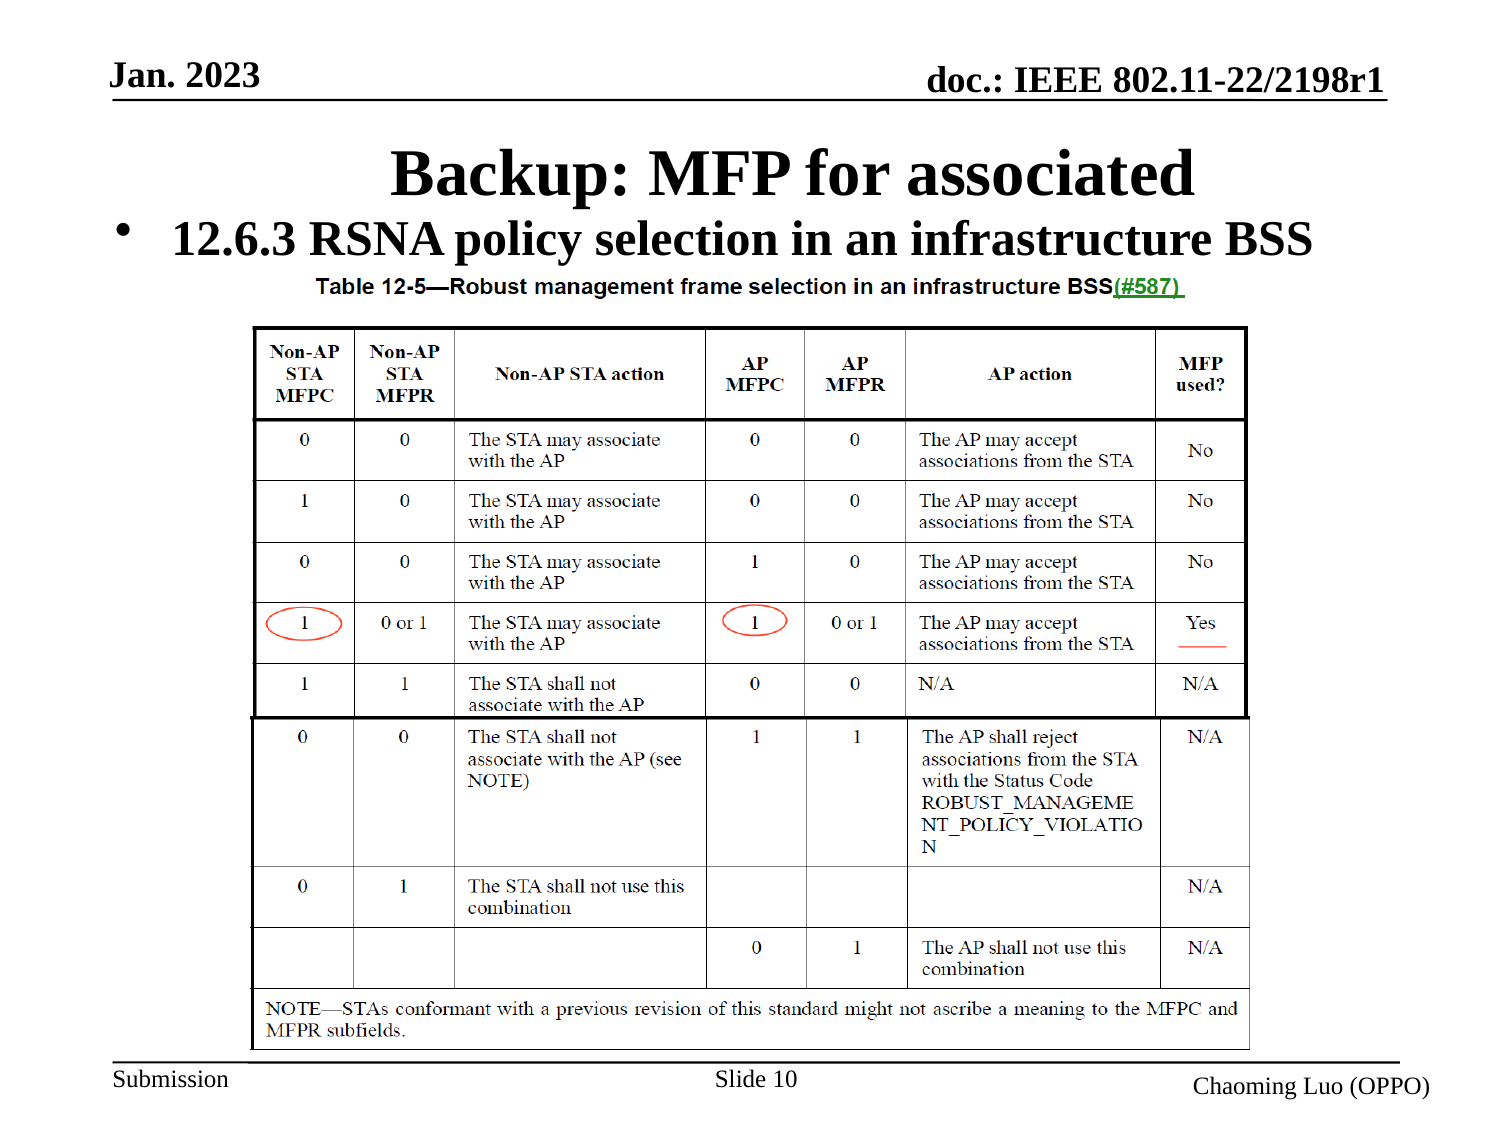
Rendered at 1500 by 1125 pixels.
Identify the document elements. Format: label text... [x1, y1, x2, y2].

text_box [249, 274, 1251, 1051]
text_box Chaoming Luo (OPPO) [1178, 1062, 1446, 1107]
list 12.6.3 RSNA policy selection in an infrastructure BSS [99, 197, 1375, 286]
slide_number Slide 10 [712, 1061, 800, 1093]
title Backup: MFP for associated [112, 112, 1475, 225]
